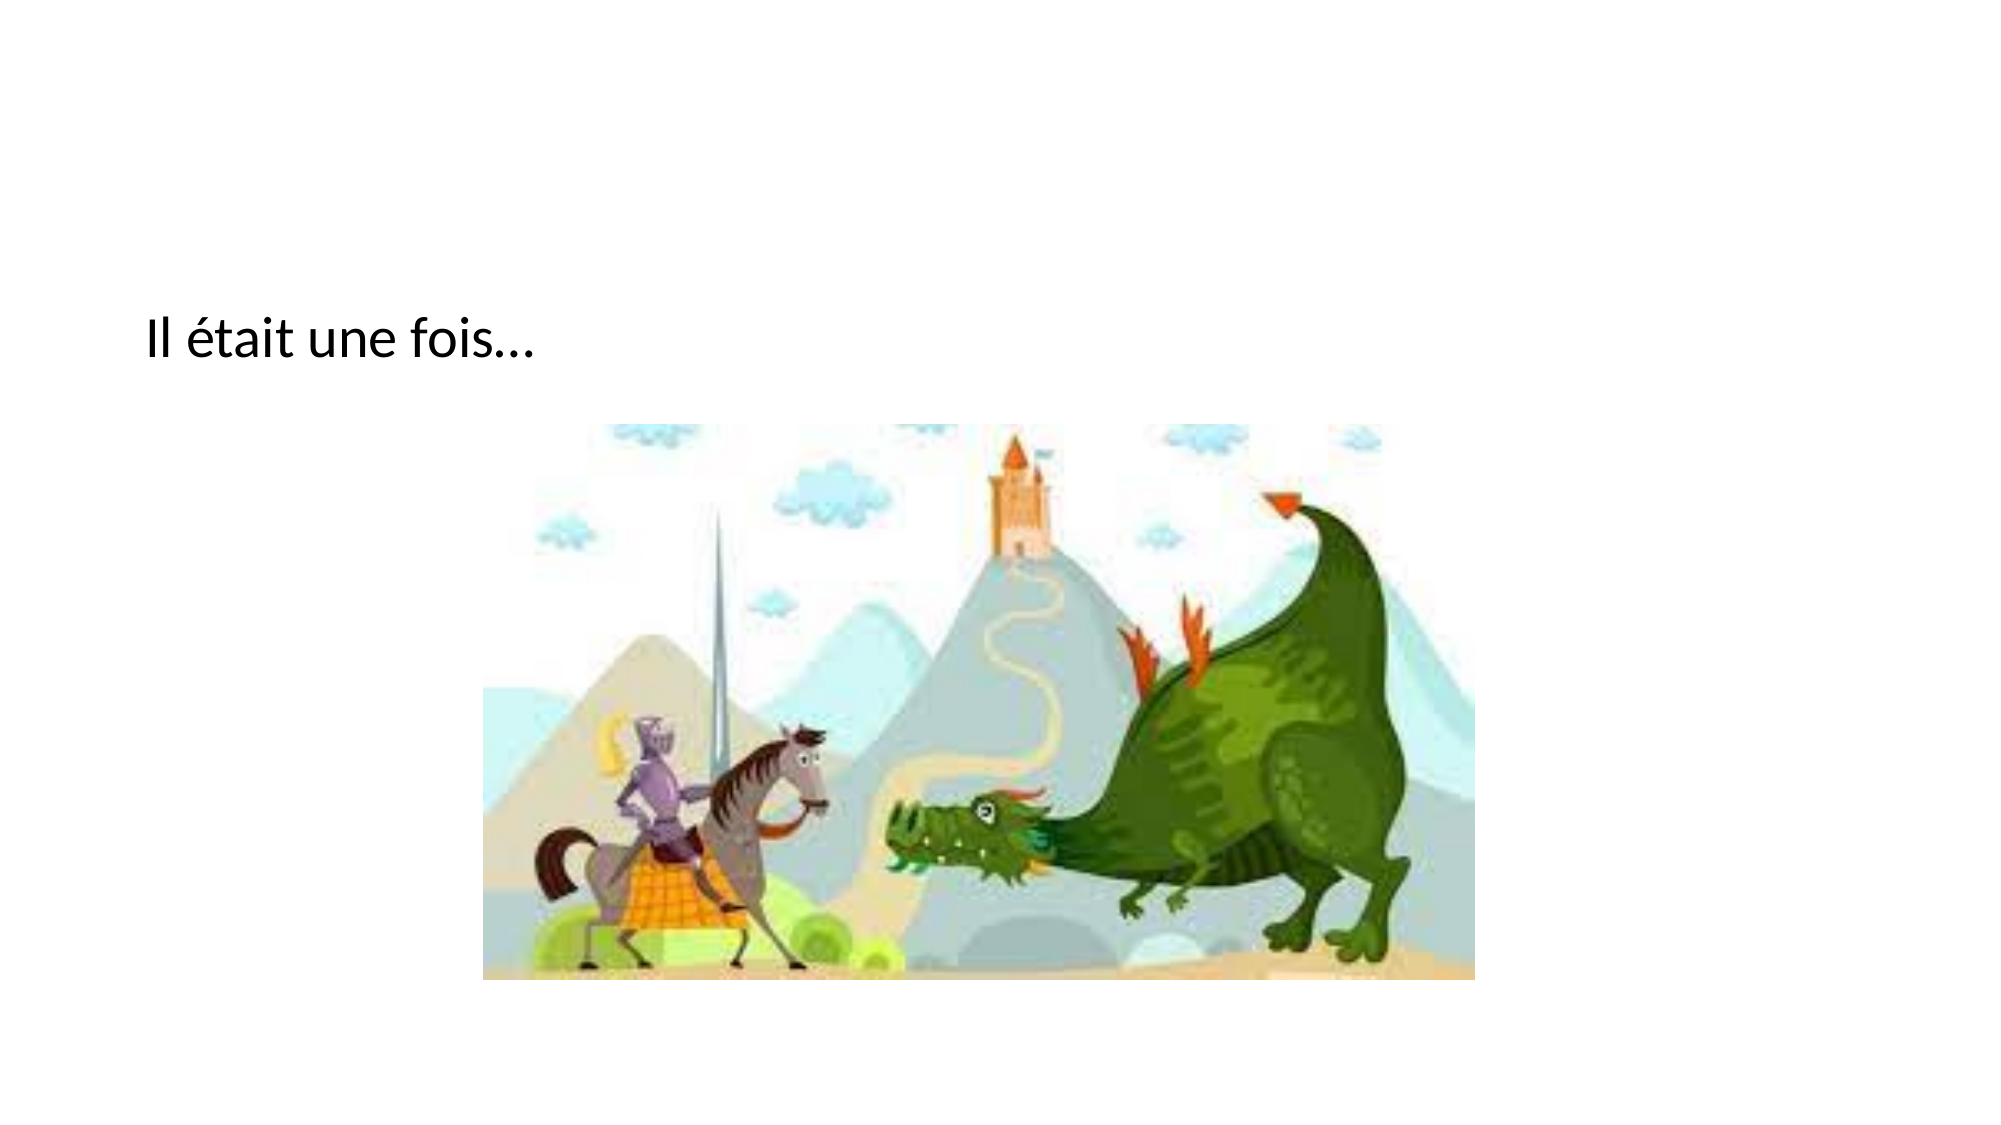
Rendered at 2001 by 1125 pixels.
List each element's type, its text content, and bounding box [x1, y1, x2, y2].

picture [483, 424, 1475, 980]
list Il était une fois… [130, 299, 1856, 1014]
